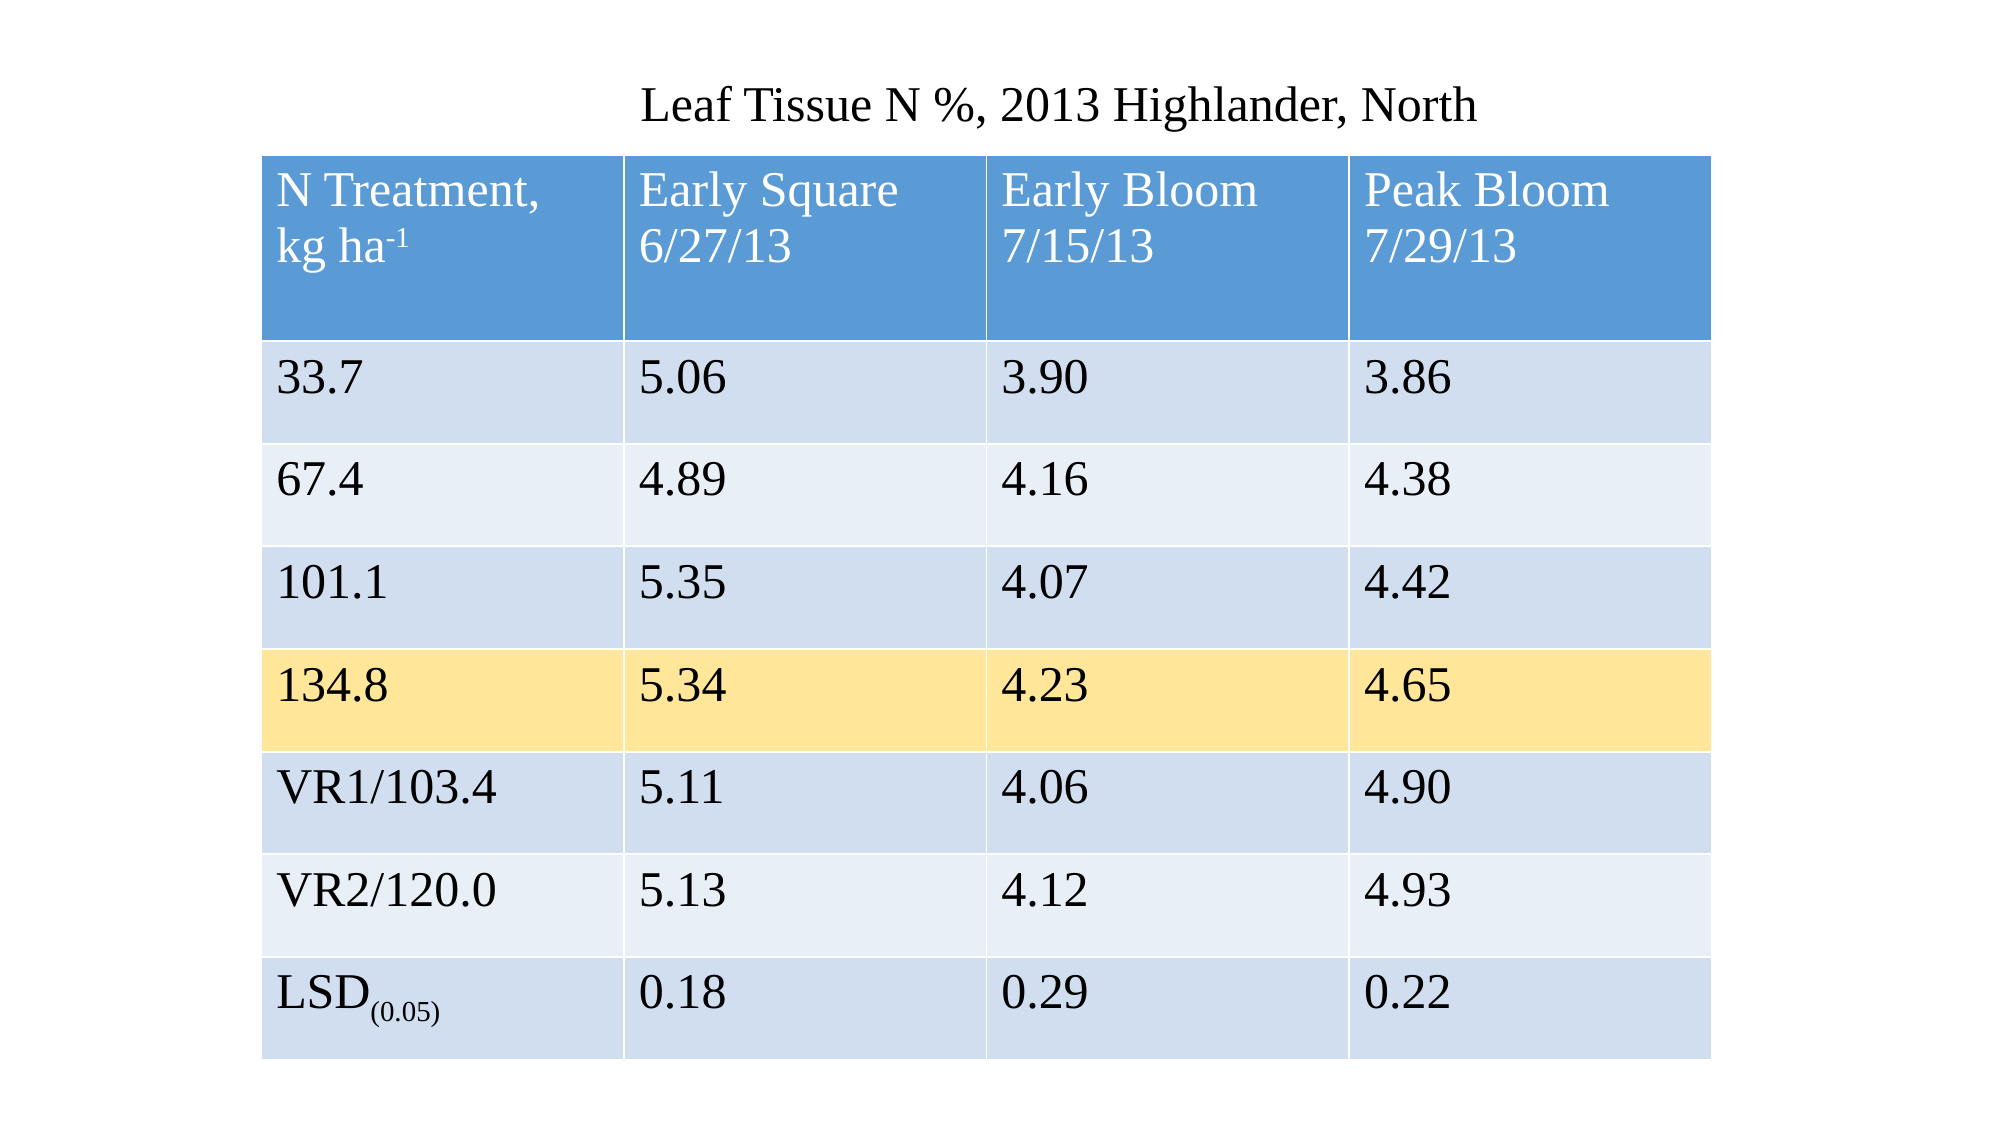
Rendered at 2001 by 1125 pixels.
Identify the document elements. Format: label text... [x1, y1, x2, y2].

table_cell 3.86 [1350, 342, 1711, 443]
table_cell 4.93 [1350, 855, 1711, 956]
table_header N Treatment, kg ha-1 [262, 156, 623, 340]
table_cell 3.90 [987, 342, 1348, 443]
table_cell 4.23 [987, 650, 1348, 751]
table_cell 0.18 [625, 958, 986, 1059]
table_cell 4.90 [1350, 753, 1711, 853]
table_cell 134.8 [262, 650, 623, 751]
table_header Early Bloom 7/15/13 [987, 156, 1348, 340]
table_cell VR2/120.0 [262, 855, 623, 956]
table_cell 67.4 [262, 445, 623, 545]
table_cell 4.42 [1350, 547, 1711, 648]
table_cell 5.11 [625, 753, 986, 853]
table_cell 4.07 [987, 547, 1348, 648]
table_cell LSD(0.05) [262, 958, 623, 1059]
table_cell 4.65 [1350, 650, 1711, 751]
table_cell 0.29 [987, 958, 1348, 1059]
table_cell 101.1 [262, 547, 623, 648]
table_header Early Square 6/27/13 [625, 156, 986, 340]
table_cell VR1/103.4 [262, 753, 623, 853]
table_cell 5.34 [625, 650, 986, 751]
table_cell 5.35 [625, 547, 986, 648]
table_cell 4.16 [987, 445, 1348, 545]
table_cell 5.13 [625, 855, 986, 956]
table_cell 5.06 [625, 342, 986, 443]
table_cell 4.89 [625, 445, 986, 545]
table_cell 33.7 [262, 342, 623, 443]
table_cell 4.06 [987, 753, 1348, 853]
table_cell 4.38 [1350, 445, 1711, 545]
table_cell 4.12 [987, 855, 1348, 956]
table_header Peak Bloom 7/29/13 [1350, 156, 1711, 340]
text_box Leaf Tissue N %, 2013 Highlander, North [625, 63, 1493, 139]
table_cell 0.22 [1350, 958, 1711, 1059]
